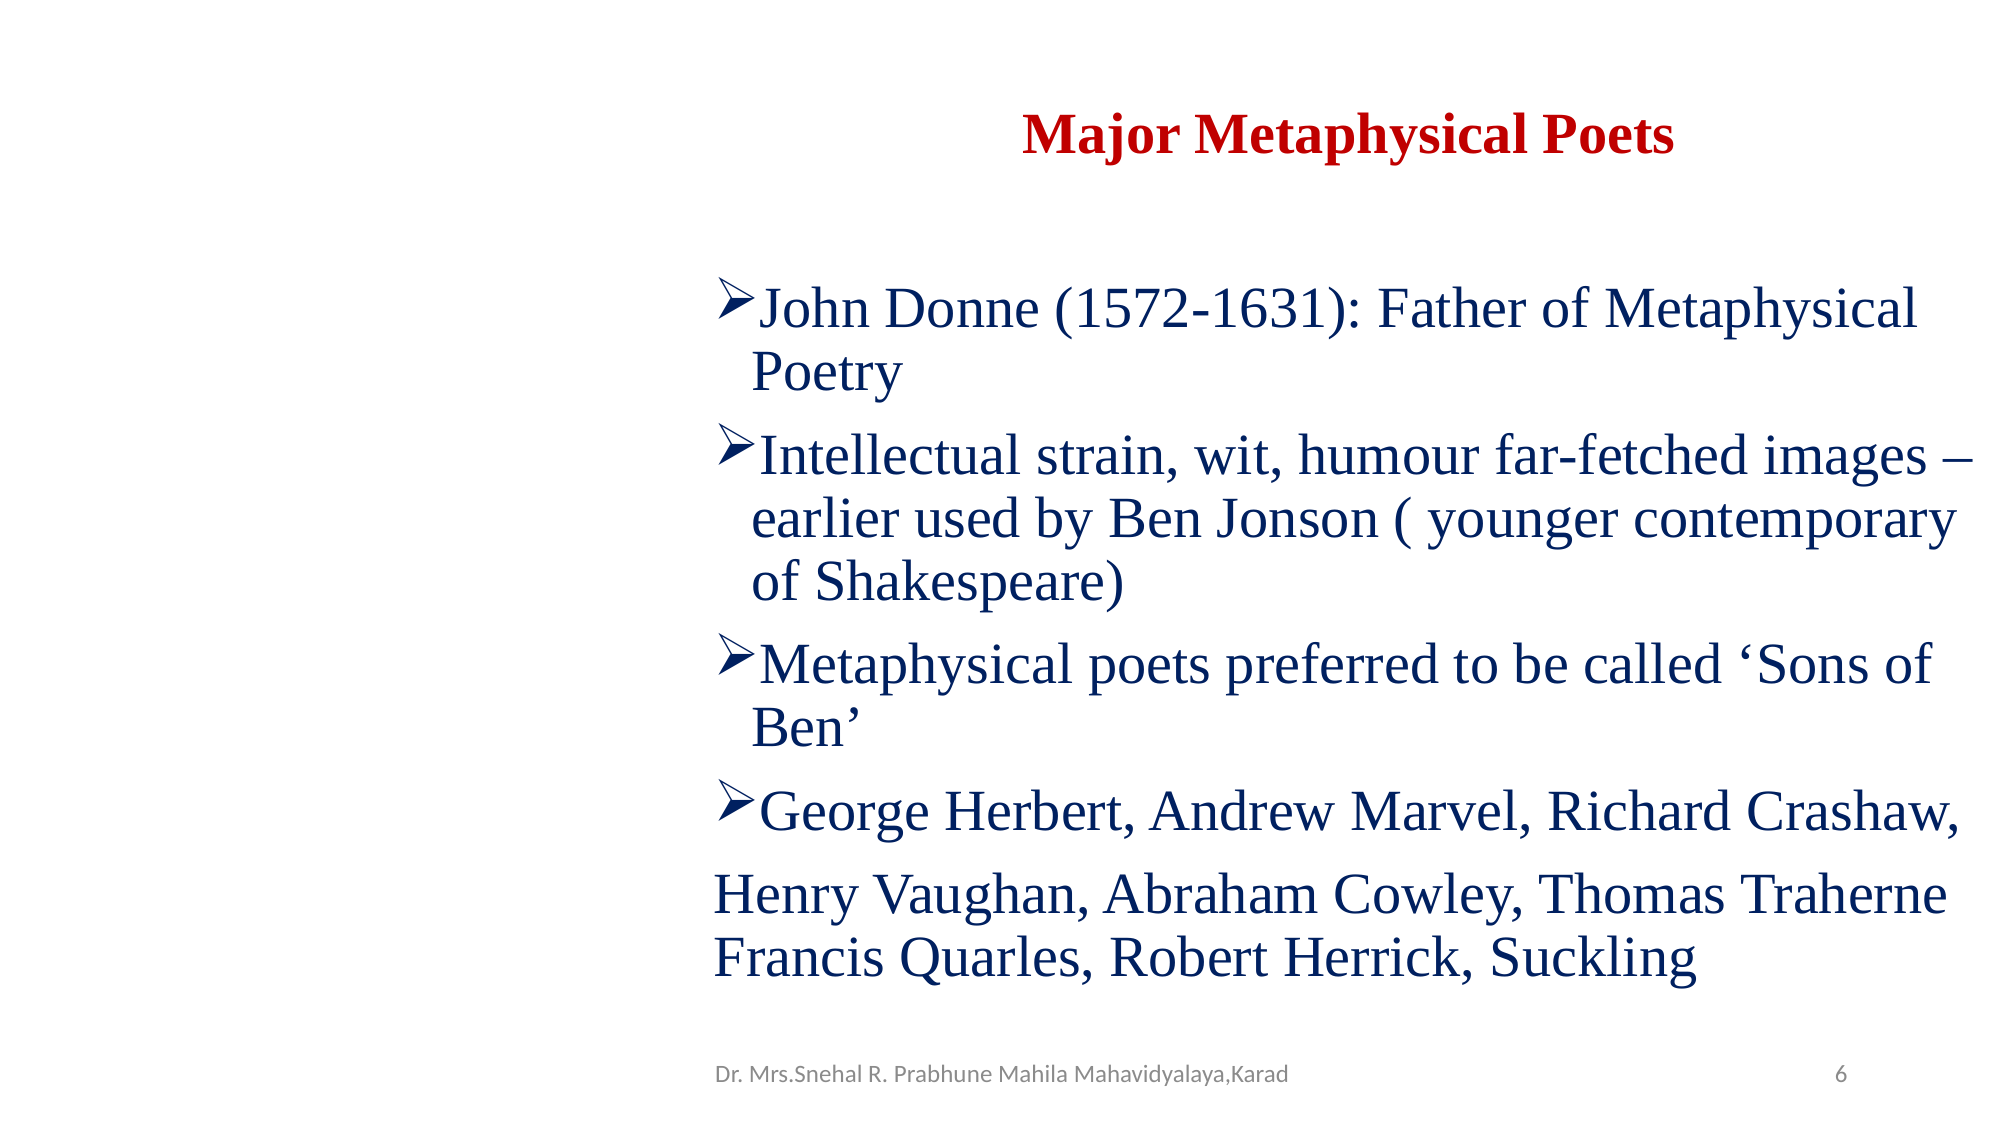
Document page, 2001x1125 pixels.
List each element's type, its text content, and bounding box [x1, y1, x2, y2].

slide_number 6 [1412, 1042, 1863, 1103]
footer Dr. Mrs.Snehal R. Prabhune Mahila Mahavidyalaya,Karad [662, 1042, 1338, 1103]
list John Donne (1572-1631): Father of Metaphysical Poetry Intellectual strain, wit, humour far-fetched images – earlier used by Ben Jonson ( younger contemporary of Shakespeare) Metaphysical poets preferred to be called ‘Sons of Ben’ George Herbert, Andrew Marvel, Richard Crashaw, Henry Vaughan, Abraham Cowley, Thomas Traherne Francis Quarles, Robert Herrick, Suckling [698, 270, 2000, 1125]
title Major Metaphysical Poets [698, 0, 2000, 270]
